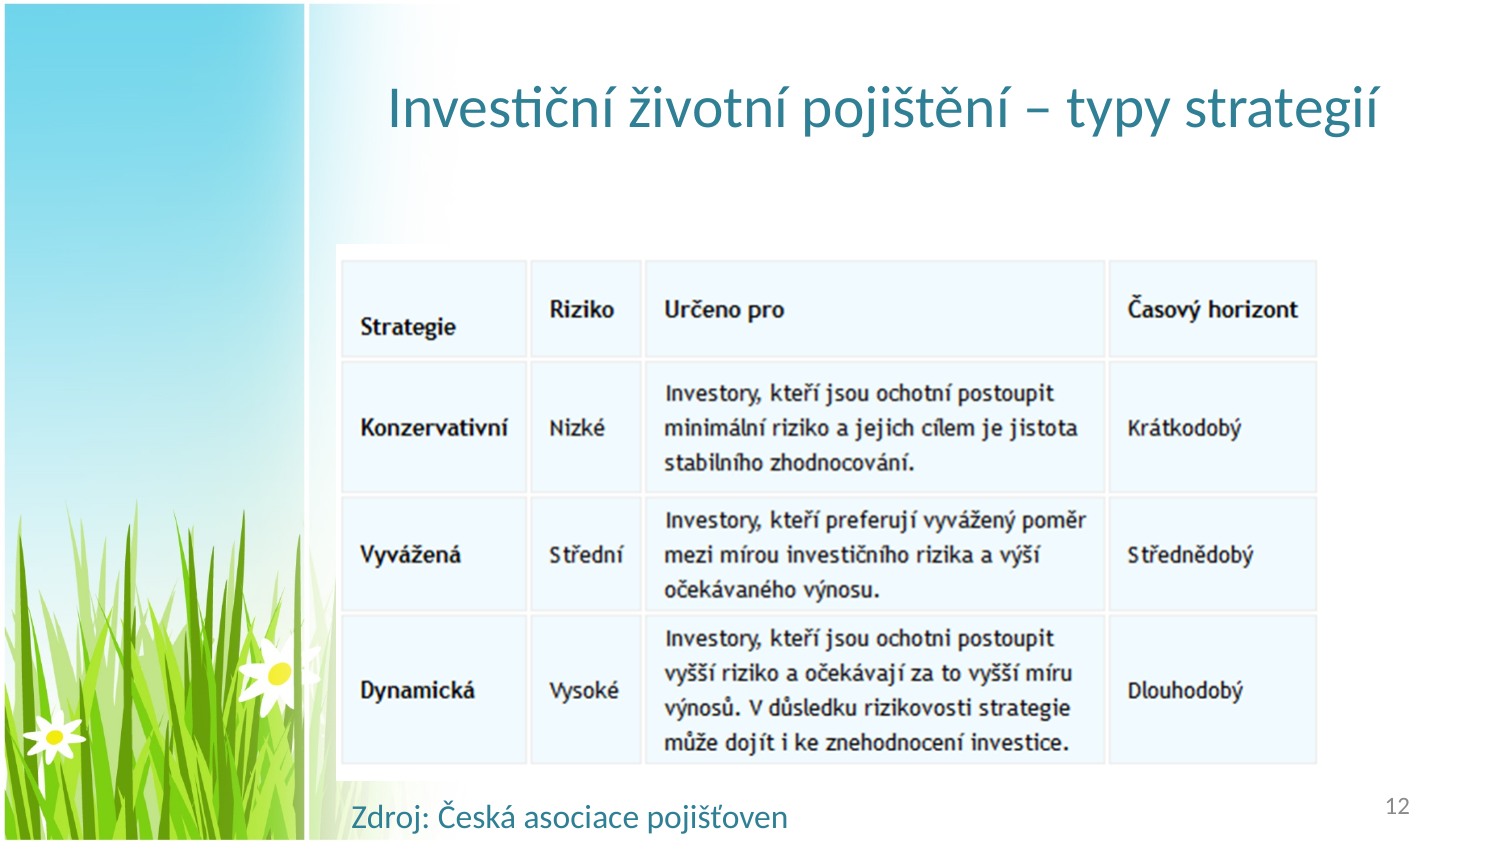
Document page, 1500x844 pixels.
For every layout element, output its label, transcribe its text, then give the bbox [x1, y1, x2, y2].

slide_number 12 [1074, 782, 1425, 828]
title Investiční životní pojištění – typy strategií [371, 33, 1425, 175]
picture [0, 0, 1500, 844]
list Zdroj: Česká asociace pojišťoven [336, 788, 1447, 844]
